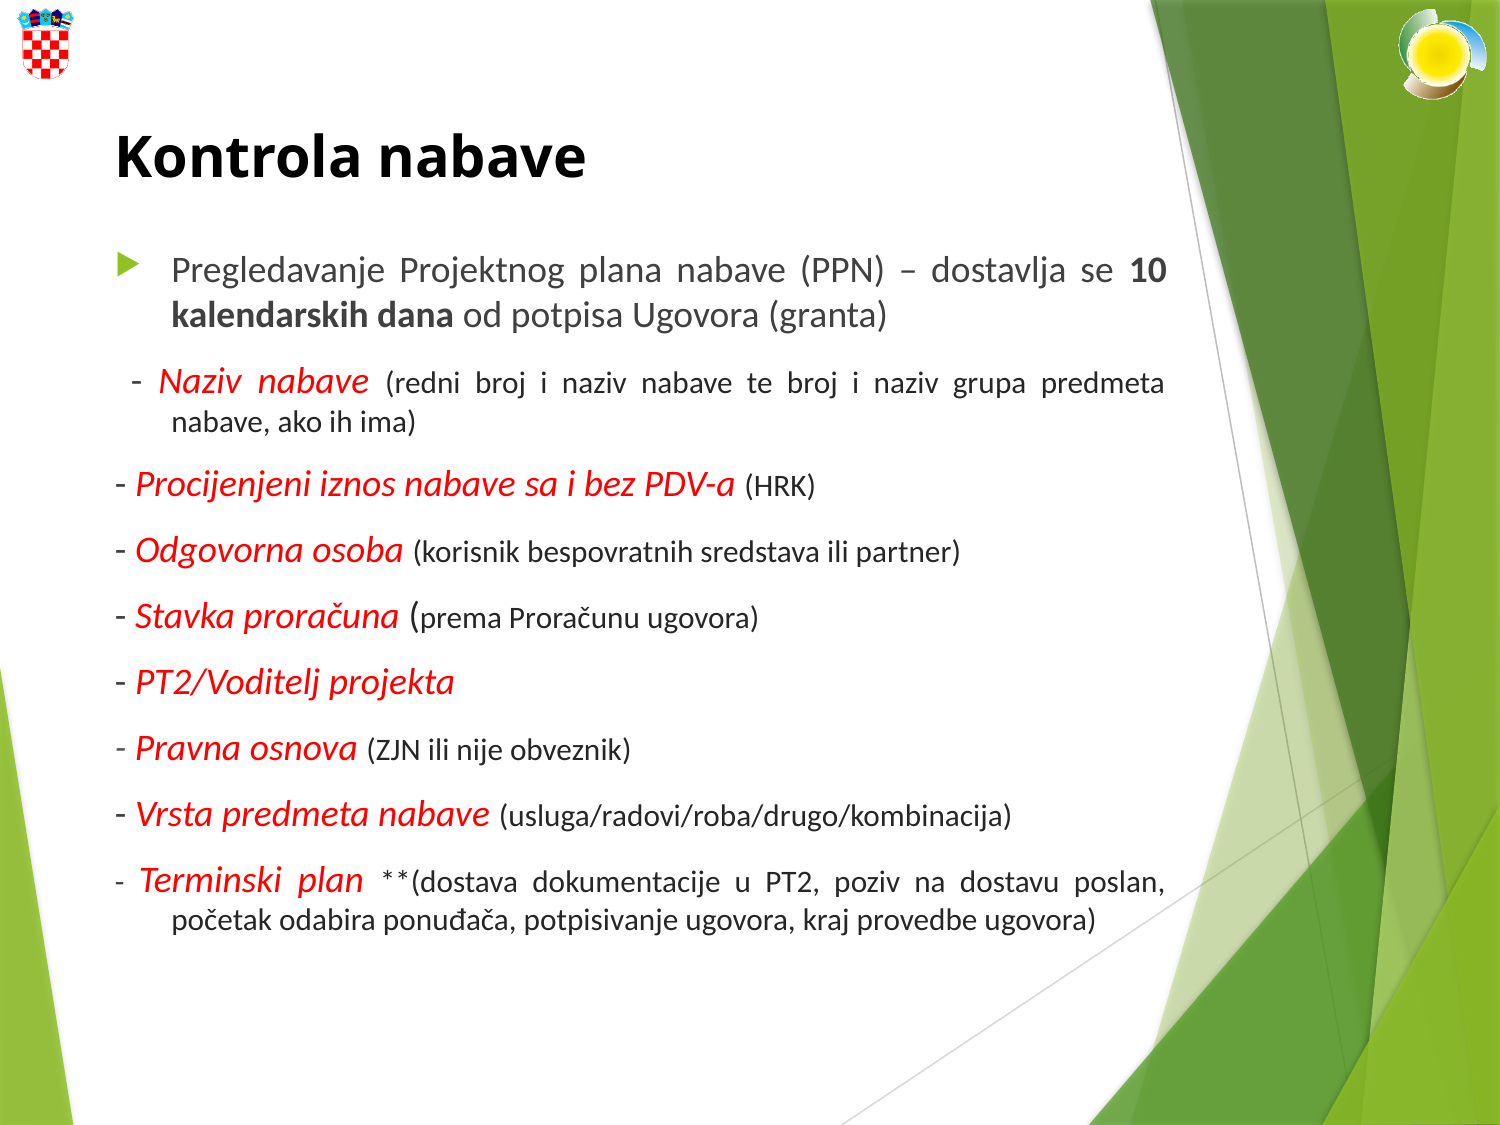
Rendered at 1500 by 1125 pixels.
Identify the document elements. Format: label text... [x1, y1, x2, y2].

picture [17, 7, 74, 79]
title Kontrola nabave [99, 41, 1182, 197]
picture [1397, 7, 1487, 100]
list Pregledavanje Projektnog plana nabave (PPN) – dostavlja se 10 kalendarskih dana od potpisa Ugovora (granta) - Naziv nabave (redni broj i naziv nabave te broj i naziv grupa predmeta nabave, ako ih ima) - Procijenjeni iznos nabave sa i bez PDV-a (HRK) - Odgovorna osoba (korisnik bespovratnih sredstava ili partner) - Stavka proračuna (prema Proračunu ugovora) - PT2/Voditelj projekta - Pravna osnova (ZJN ili nije obveznik) - Vrsta predmeta nabave (usluga/radovi/roba/drugo/kombinacija) - Terminski plan **(dostava dokumentacije u PT2, poziv na dostavu poslan, početak odabira ponuđača, potpisivanje ugovora, kraj provedbe ugovora) [99, 237, 1182, 1094]
